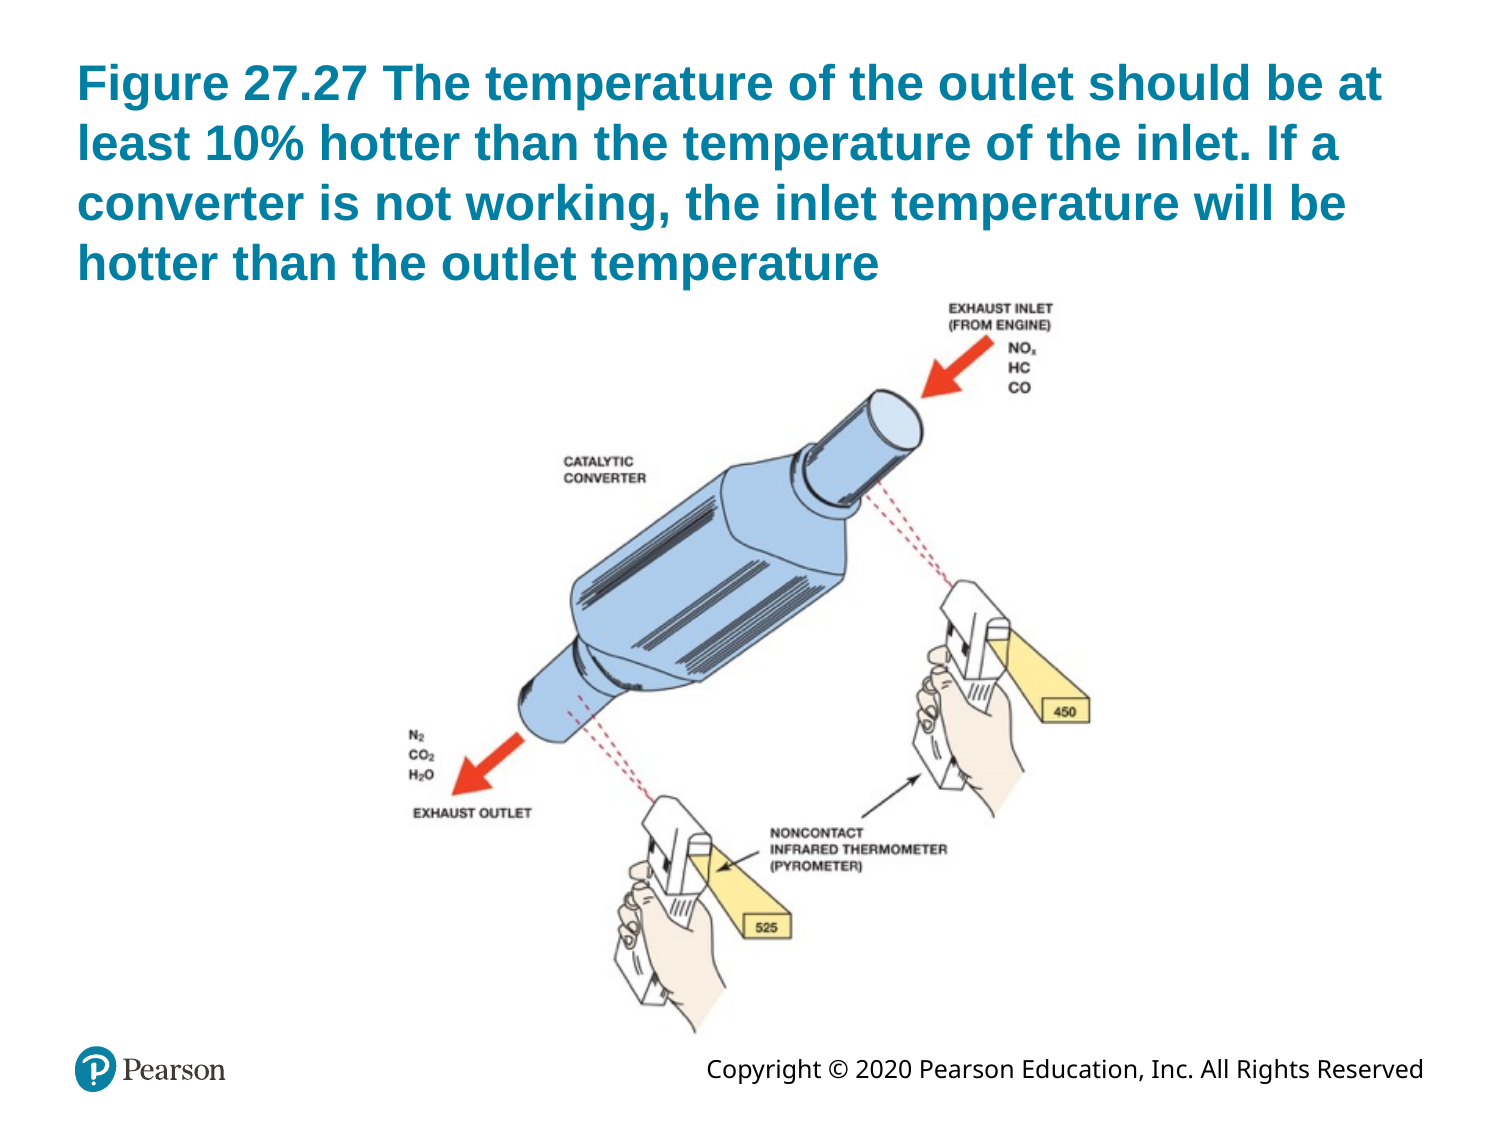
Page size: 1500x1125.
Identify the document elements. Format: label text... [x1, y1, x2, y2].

picture [407, 301, 1092, 1036]
title Figure 27.27 The temperature of the outlet should be at least 10% hotter than the temperature of the inlet. If a converter is not working, the inlet temperature will be hotter than the outlet temperature [76, 50, 1423, 291]
